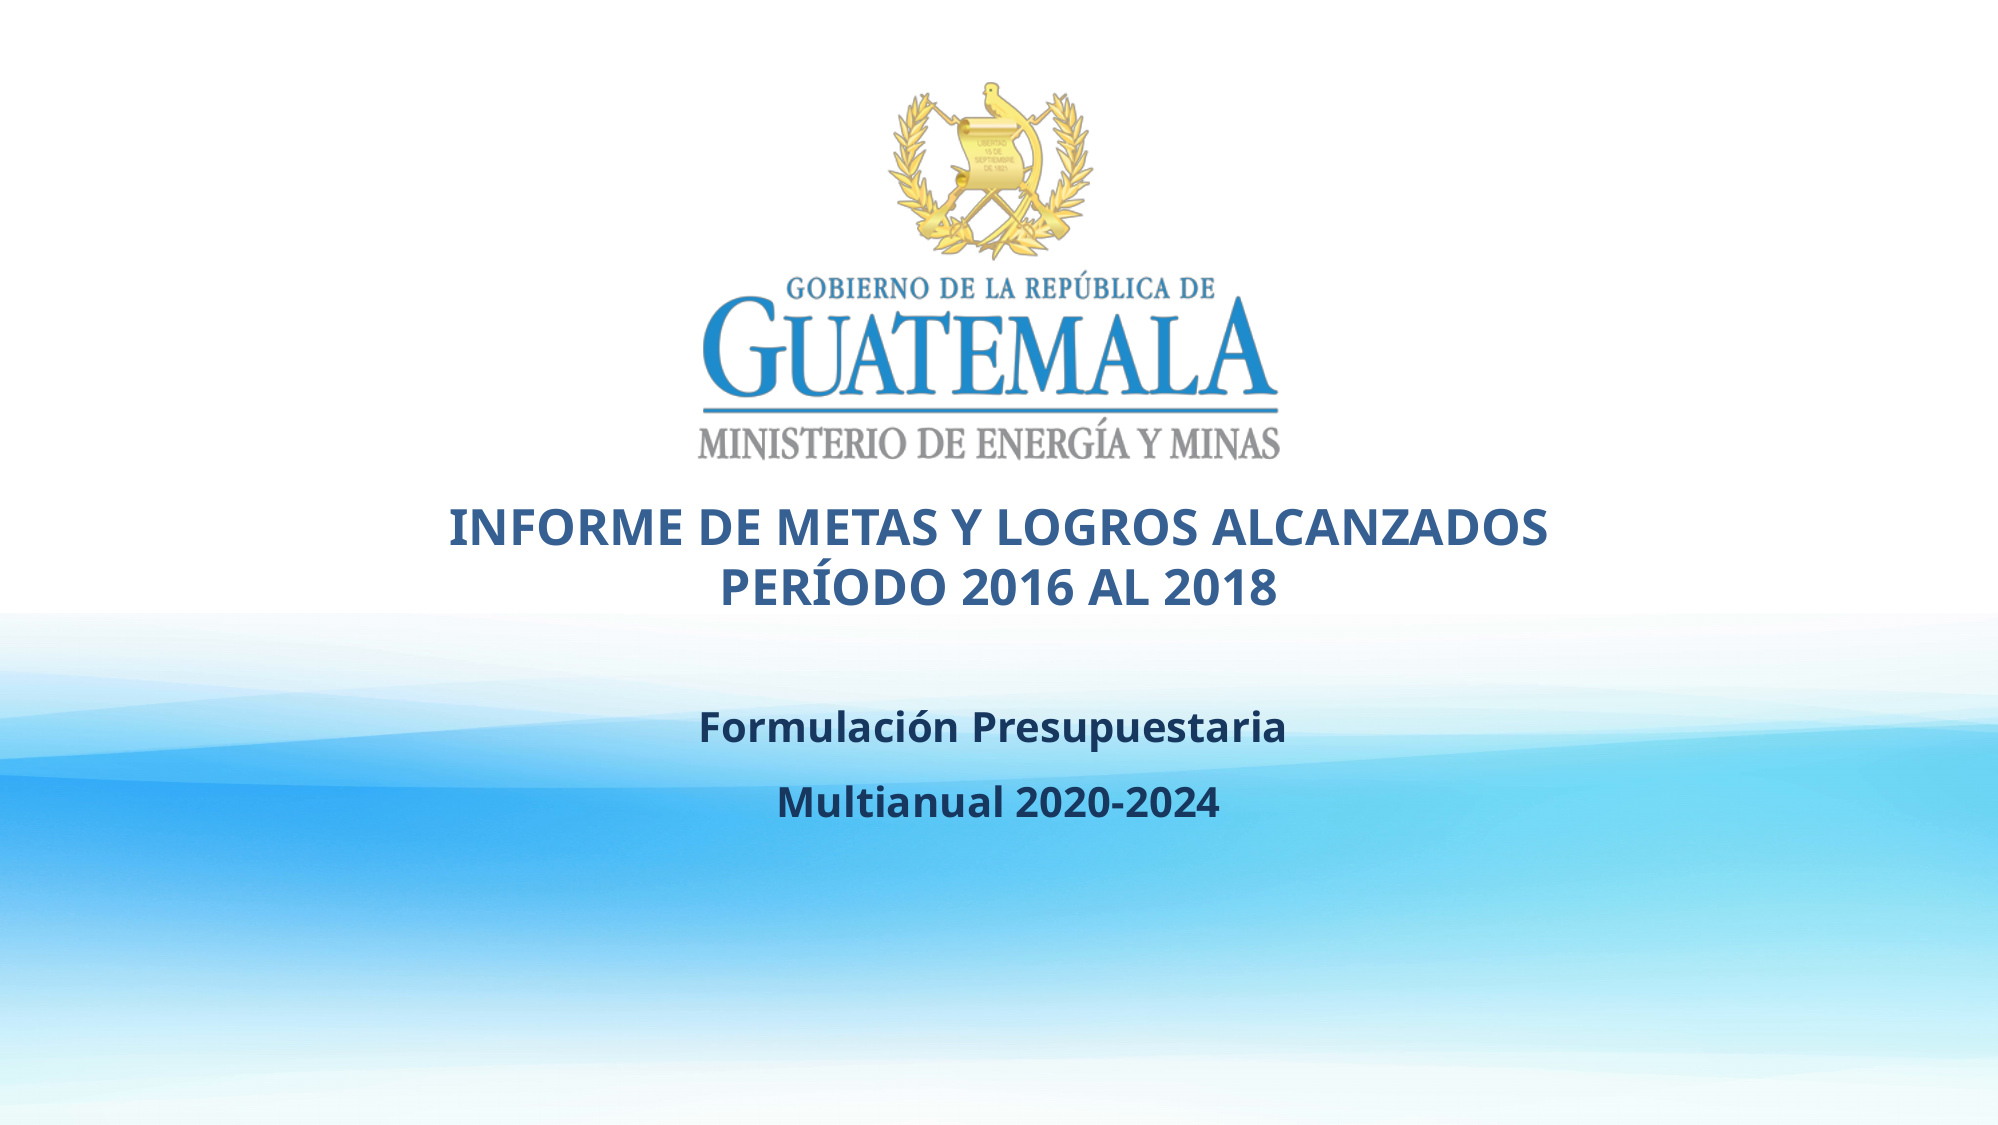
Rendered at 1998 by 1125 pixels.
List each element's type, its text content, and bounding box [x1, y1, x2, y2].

picture [0, 612, 1998, 1125]
text_box INFORME DE METAS Y LOGROS ALCANZADOS PERÍODO 2016 AL 2018 Formulación Presupuestaria Multianual 2020-2024 [379, 368, 1619, 612]
picture [530, 77, 1467, 463]
